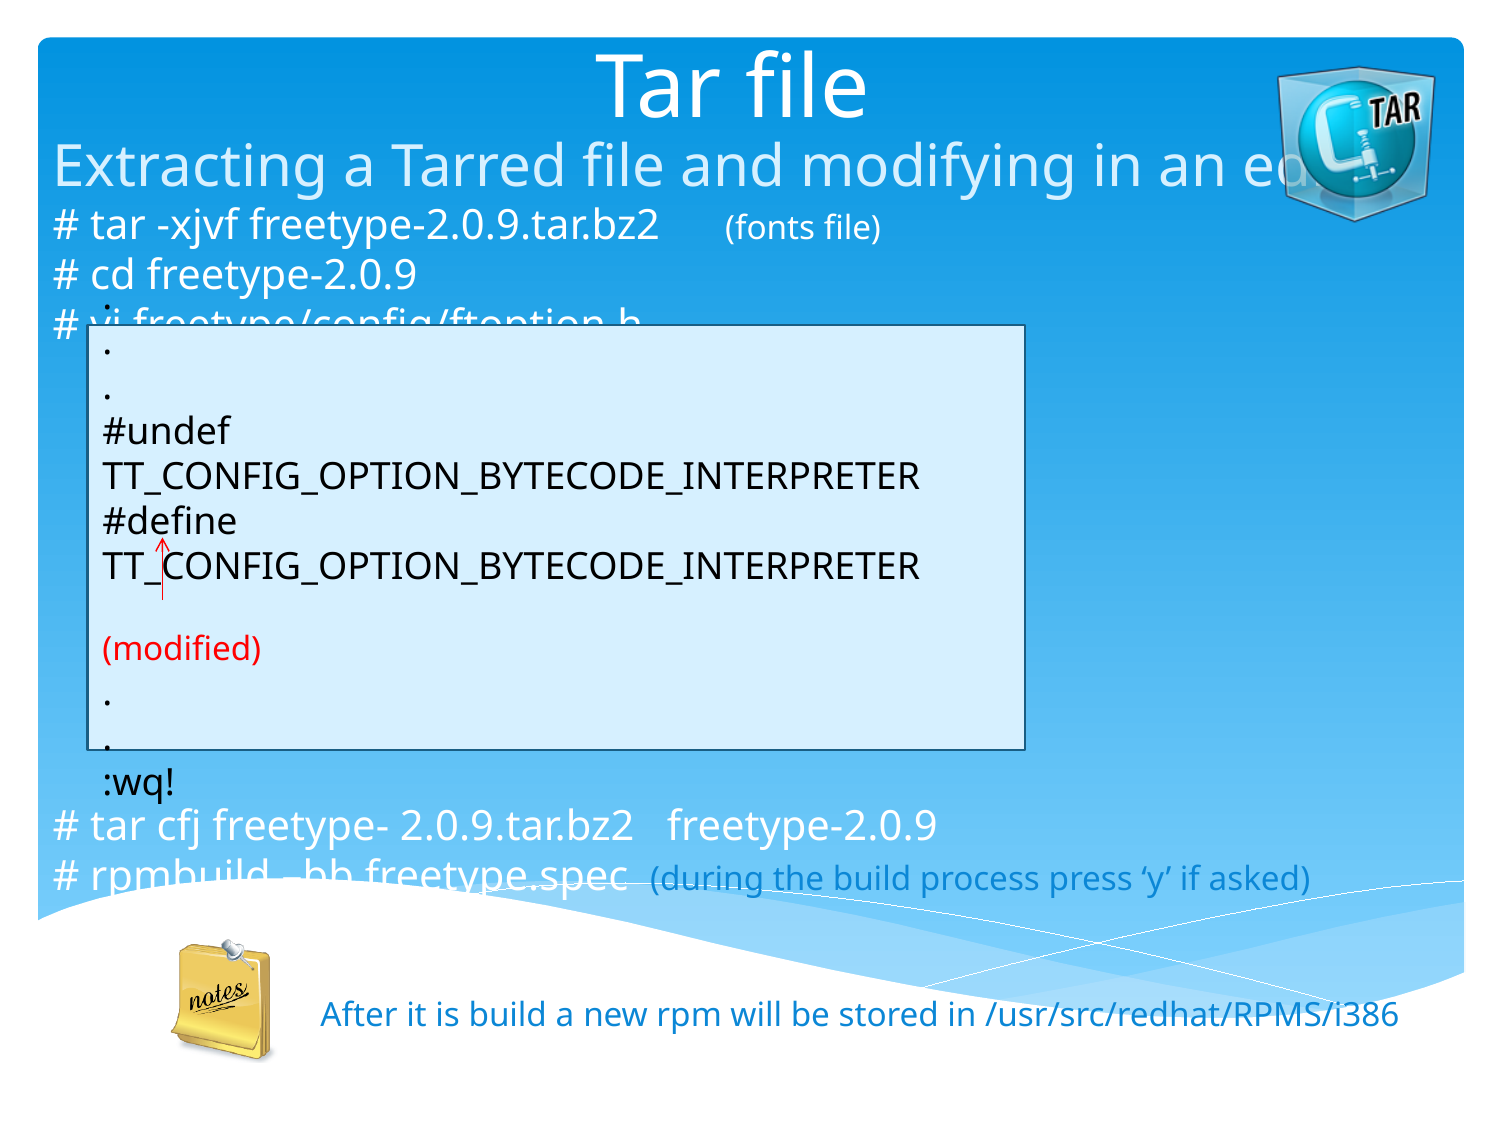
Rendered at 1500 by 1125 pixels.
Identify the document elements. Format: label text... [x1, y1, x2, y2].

text_box Extracting a Tarred file and modifying in an editor # tar -xjvf freetype-2.0.9.tar.bz2 (fonts file) # cd freetype-2.0.9 # vi freetype/config/ftoption.h # tar cfj freetype- 2.0.9.tar.bz2 freetype-2.0.9 # rpmbuild –bb freetype.spec (during the build process press ‘y’ if asked) After it is build a new rpm will be stored in /usr/src/redhat/RPMS/i386 [37, 120, 1475, 1088]
picture [160, 937, 286, 1063]
title Tar file [37, 0, 1450, 120]
text_box . . . #undef TT_CONFIG_OPTION_BYTECODE_INTERPRETER #define TT_CONFIG_OPTION_BYTECODE_INTERPRETER (modified) . . :wq! [86, 324, 1026, 751]
picture [1274, 67, 1438, 226]
